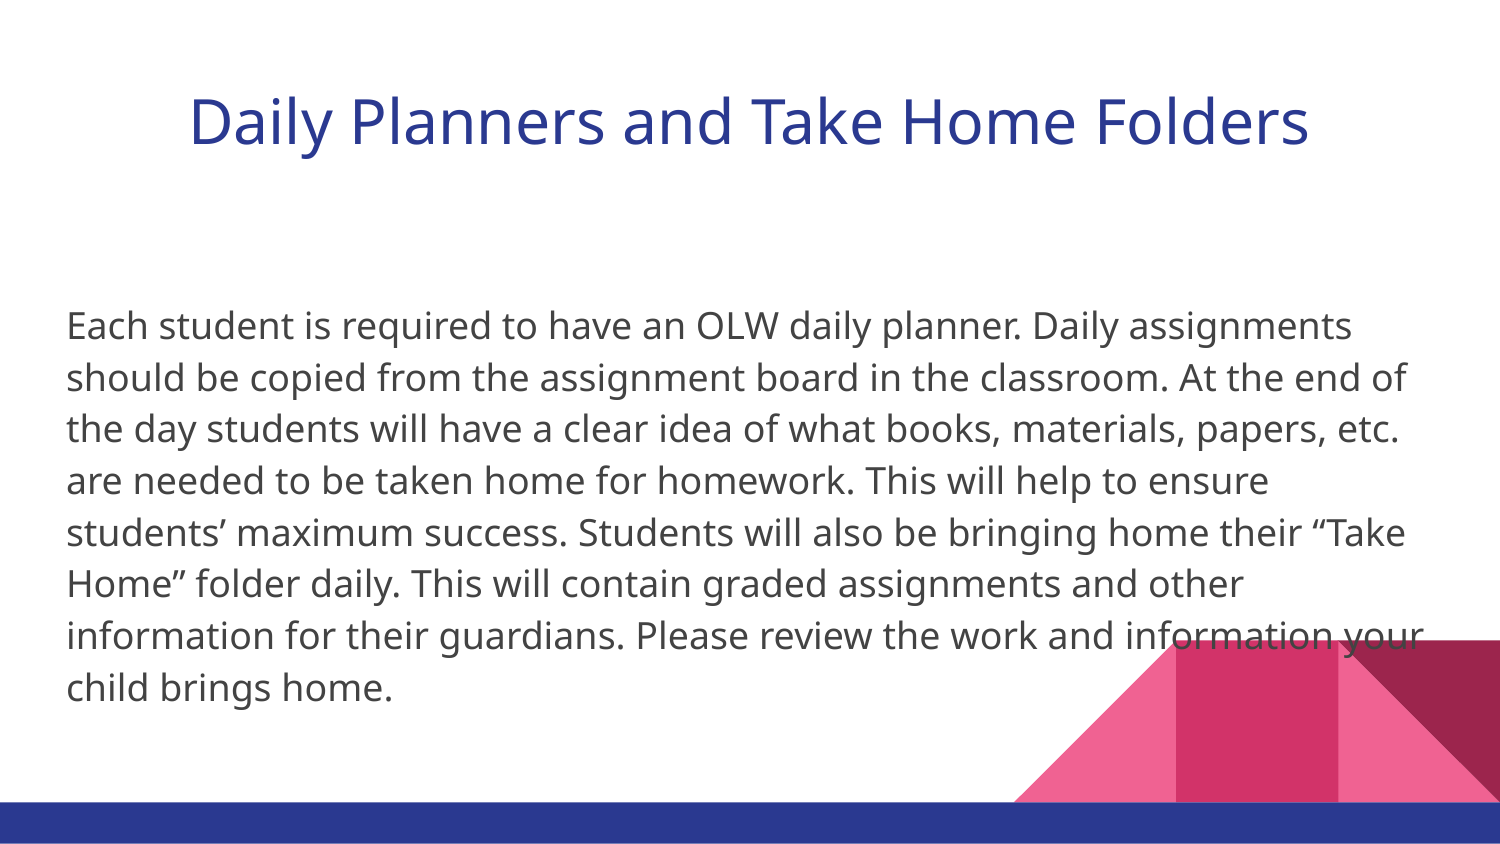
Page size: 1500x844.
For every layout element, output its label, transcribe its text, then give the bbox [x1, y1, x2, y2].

title Daily Planners and Take Home Folders [51, 67, 1449, 167]
list Each student is required to have an OLW daily planner. Daily assignments should be copied from the assignment board in the classroom. At the end of the day students will have a clear idea of what books, materials, papers, etc. are needed to be taken home for homework. This will help to ensure students’ maximum success. Students will also be bringing home their “Take Home” folder daily. This will contain graded assignments and other information for their guardians. Please review the work and information your child brings home. [51, 201, 1449, 750]
